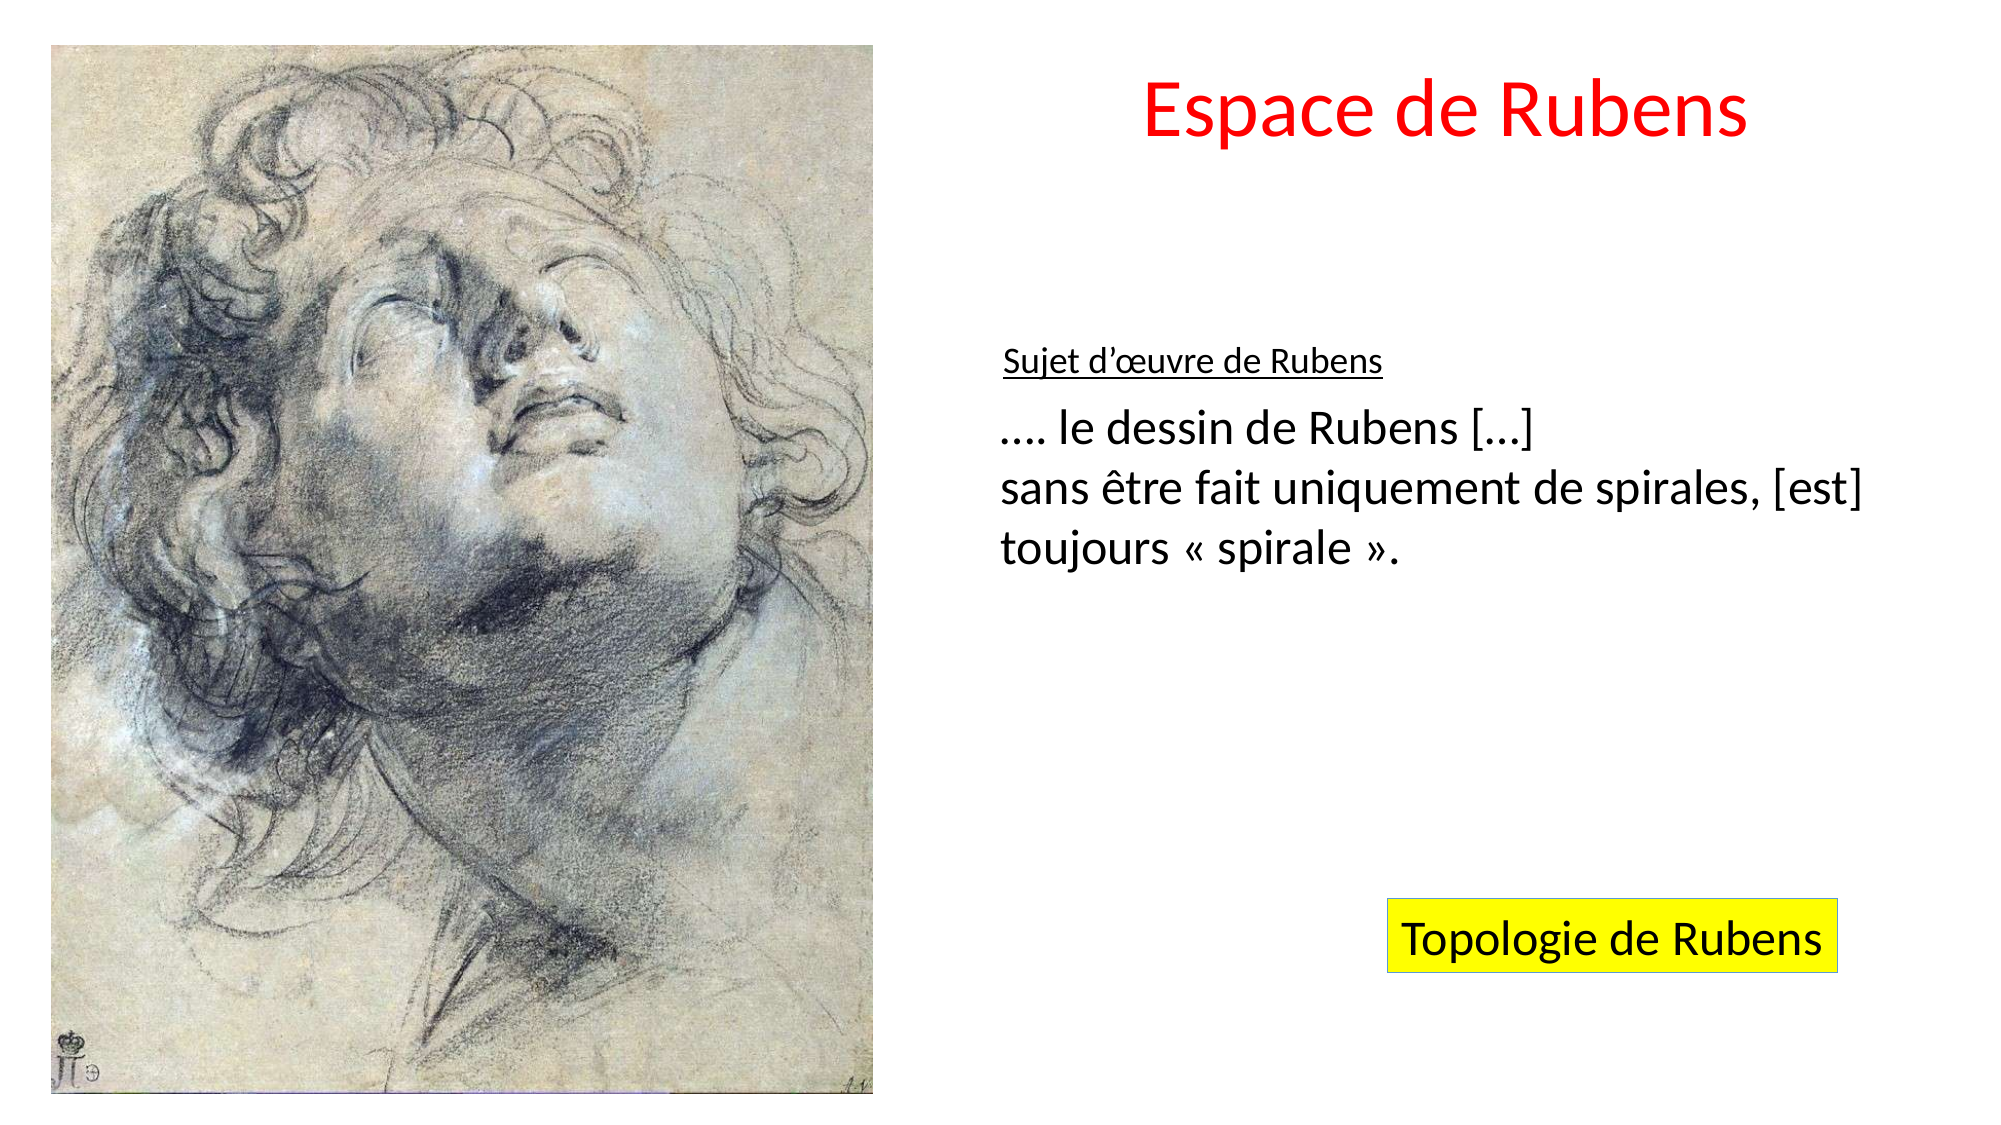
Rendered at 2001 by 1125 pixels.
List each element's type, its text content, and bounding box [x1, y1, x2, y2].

text_box Espace de Rubens [1127, 46, 1765, 161]
text_box Sujet d’œuvre de Rubens [988, 329, 1399, 389]
text_box …. le dessin de Rubens […] sans être fait uniquement de spirales, [est] toujours « spirale ». [985, 386, 1880, 582]
picture [51, 45, 873, 1094]
text_box Topologie de Rubens [1387, 898, 1838, 973]
